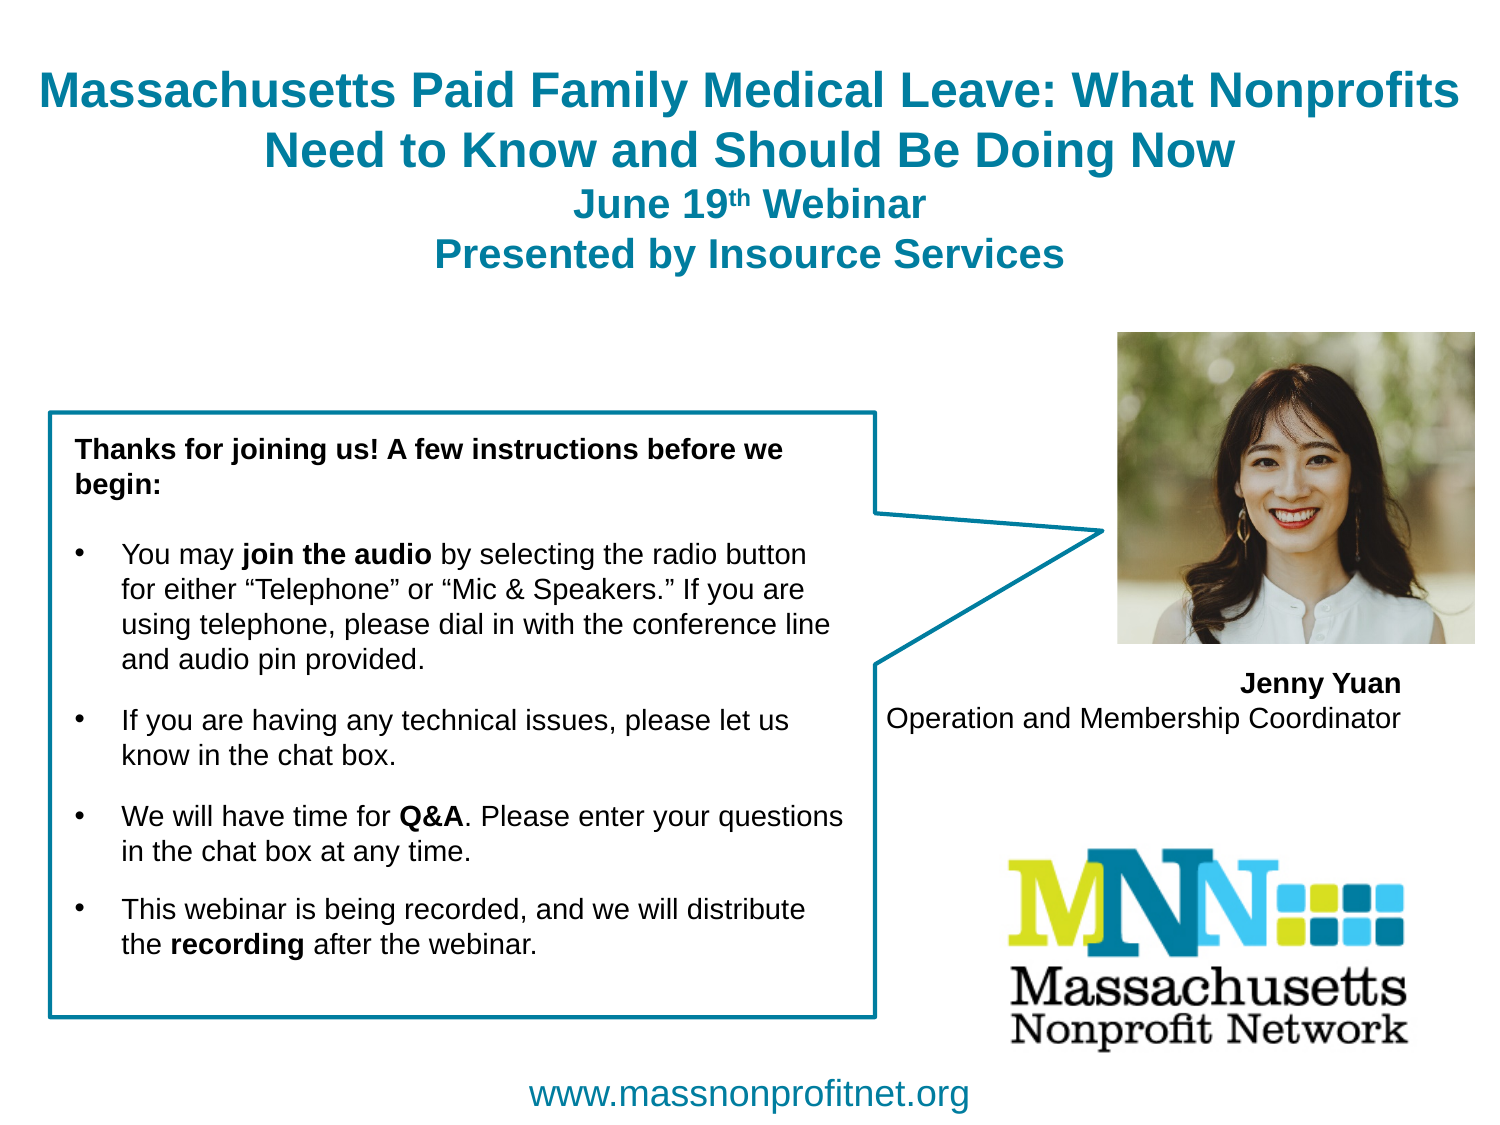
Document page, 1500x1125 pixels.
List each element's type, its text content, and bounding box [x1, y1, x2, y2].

text_box [47, 410, 1105, 1020]
picture [999, 843, 1418, 1058]
text_box Massachusetts Paid Family Medical Leave: What Nonprofits Need to Know and Should Be Doing Now June 19th Webinar Presented by Insource Services [0, 49, 1500, 285]
text_box www.massnonprofitnet.org [514, 1061, 986, 1122]
picture [1117, 331, 1476, 644]
text_box Jenny Yuan Operation and Membership Coordinator [878, 657, 1417, 742]
